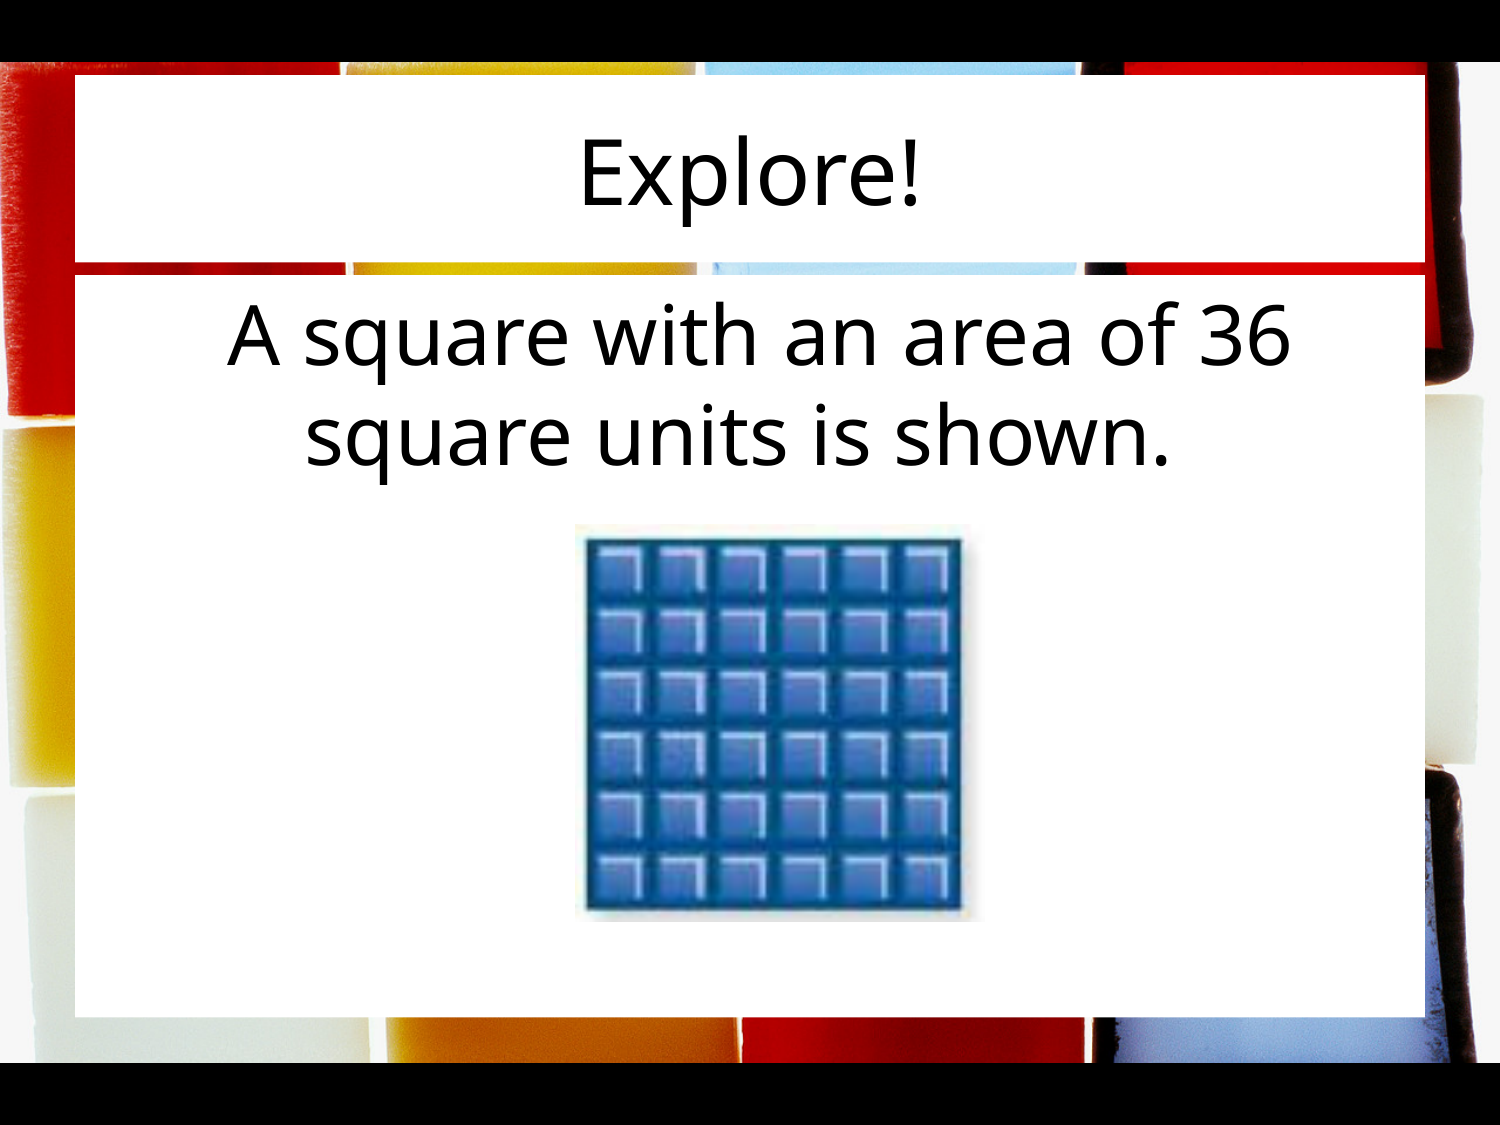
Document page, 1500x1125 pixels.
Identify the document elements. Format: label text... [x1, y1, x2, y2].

picture [0, 62, 1500, 1063]
title Explore! [75, 75, 1425, 263]
list A square with an area of 36 square units is shown. [75, 275, 1425, 1018]
